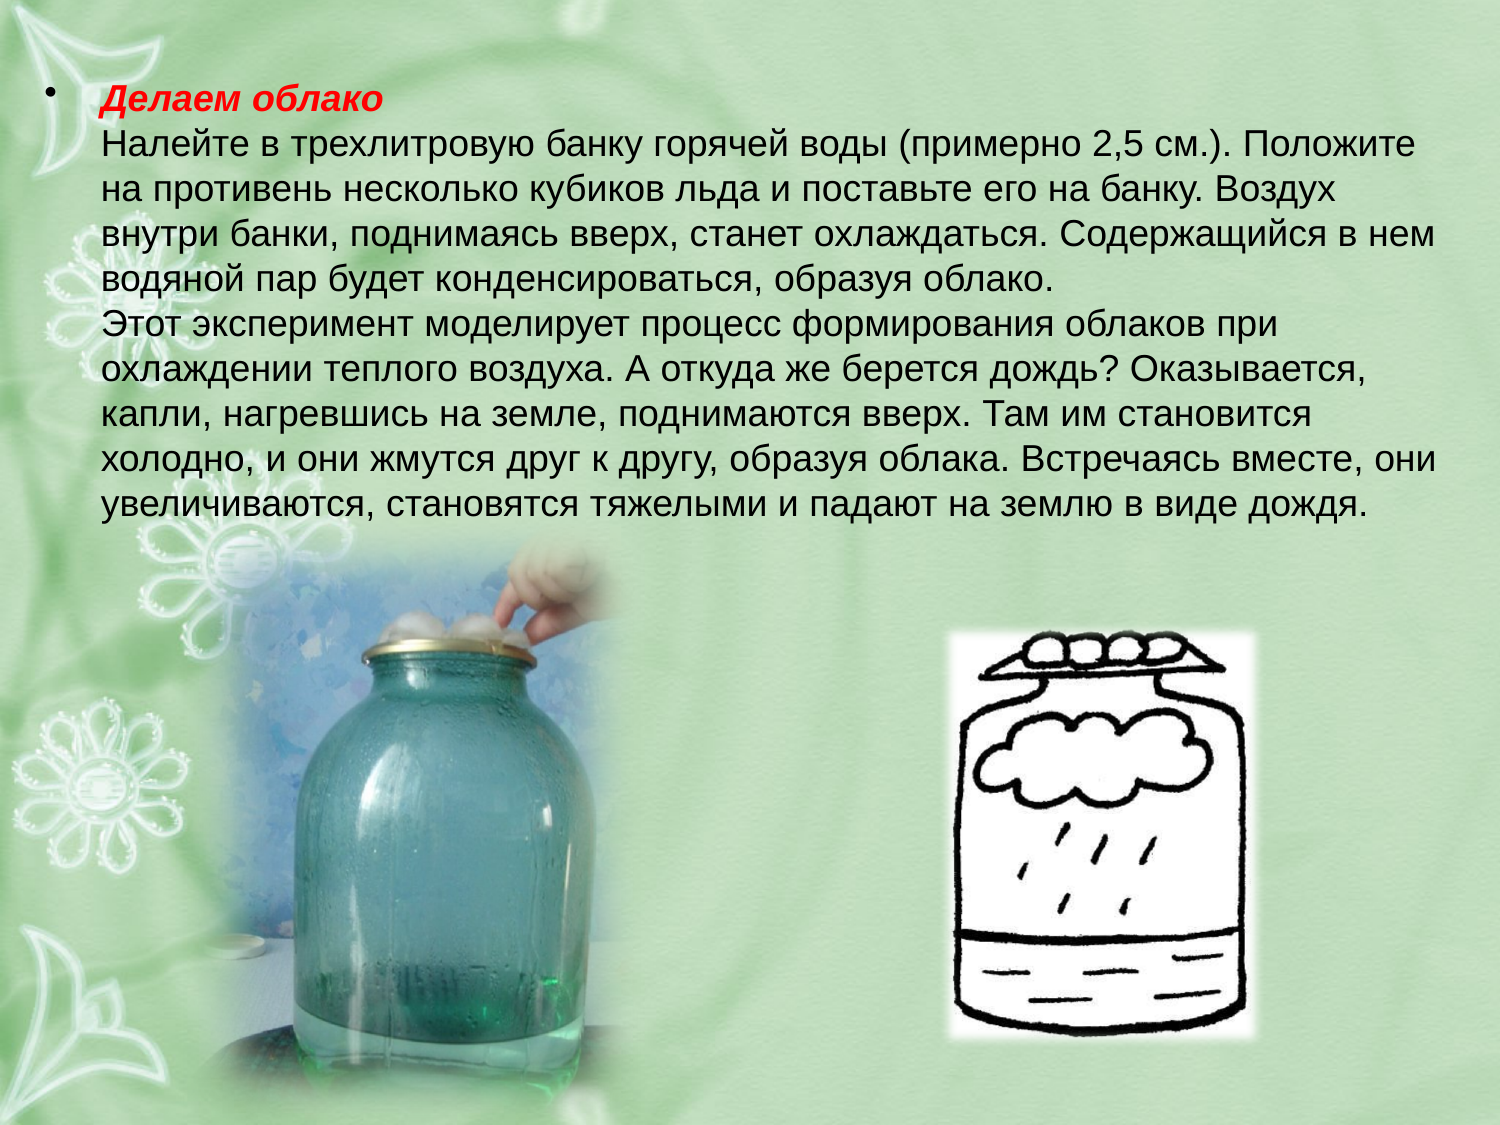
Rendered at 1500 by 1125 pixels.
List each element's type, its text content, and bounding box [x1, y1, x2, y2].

list Делаем облако Налейте в трехлитровую банку горячей воды (примерно 2,5 см.). Положите на противень несколько кубиков льда и поставьте его на банку. Воздух внутри банки, поднимаясь вверх, станет охлаждаться. Содержащийся в нем водяной пар будет конденсироваться, образуя облако. Этот эксперимент моделирует процесс формирования облаков при охлаждении теплого воздуха. А откуда же берется дождь? Оказывается, капли, нагревшись на земле, поднимаются вверх. Там им становится холодно, и они жмутся друг к другу, образуя облака. Встречаясь вместе, они увеличиваются, становятся тяжелыми и падают на землю в виде дождя. [29, 66, 1480, 1059]
picture [0, 0, 1500, 1125]
